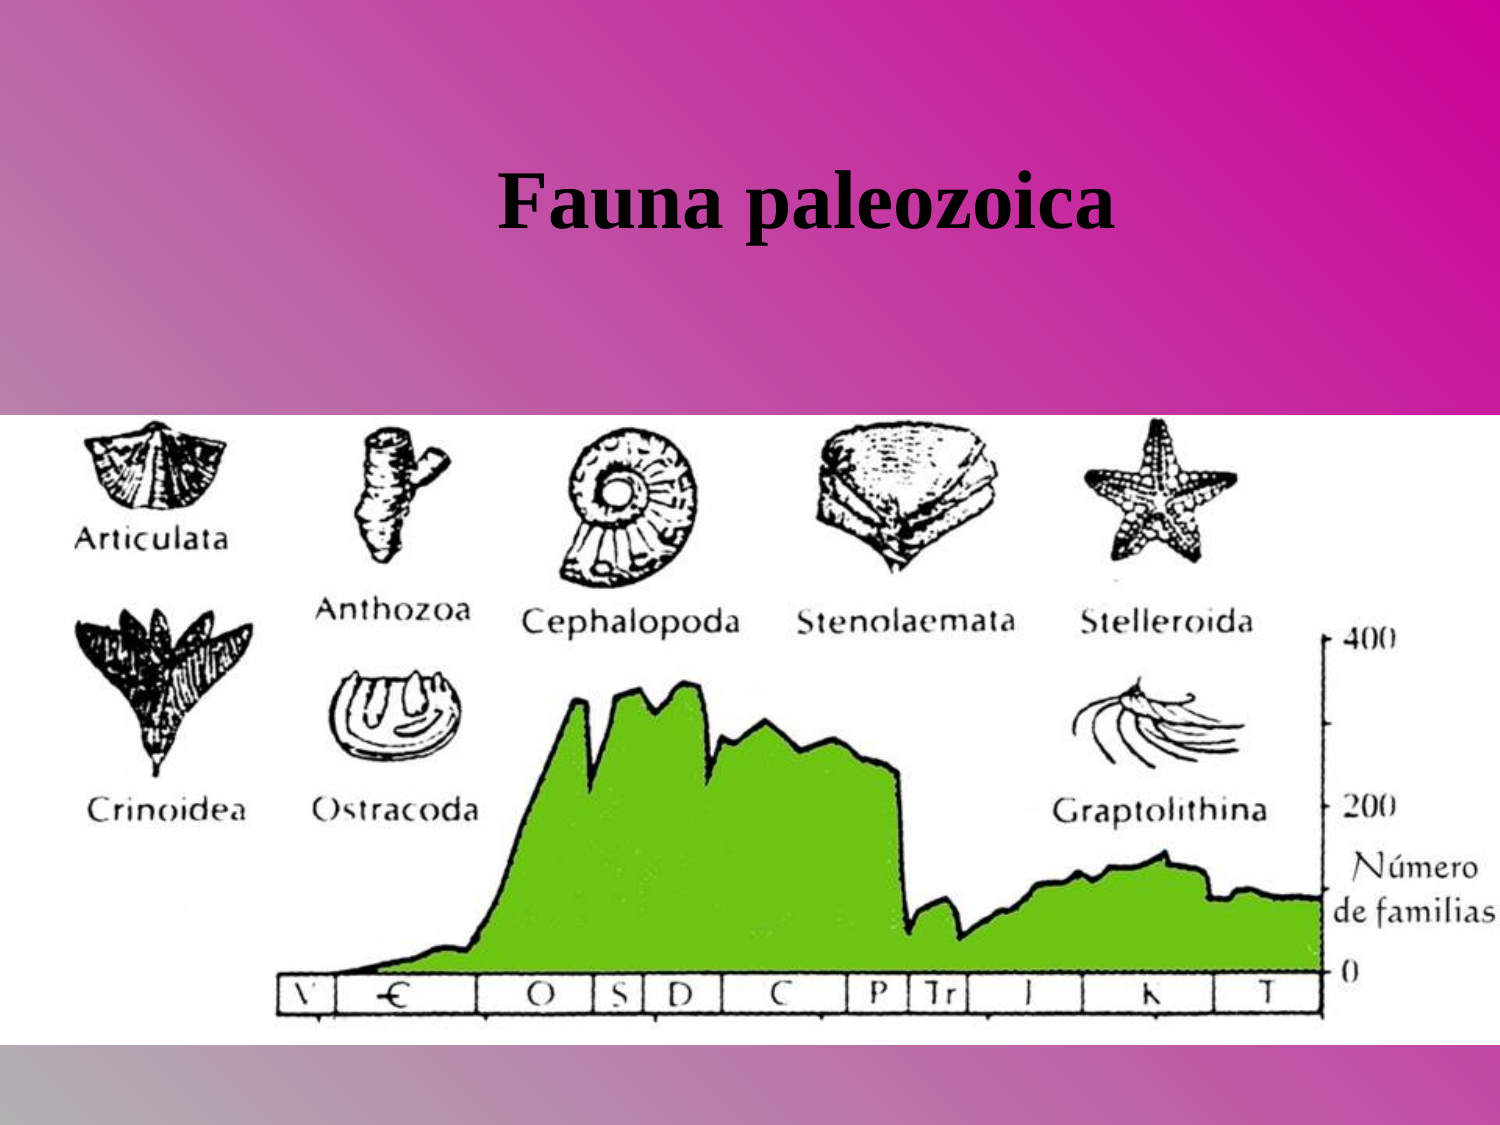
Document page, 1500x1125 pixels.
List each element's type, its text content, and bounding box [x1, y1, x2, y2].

text_box Fauna paleozoica [483, 137, 1132, 253]
picture [0, 414, 1500, 1045]
